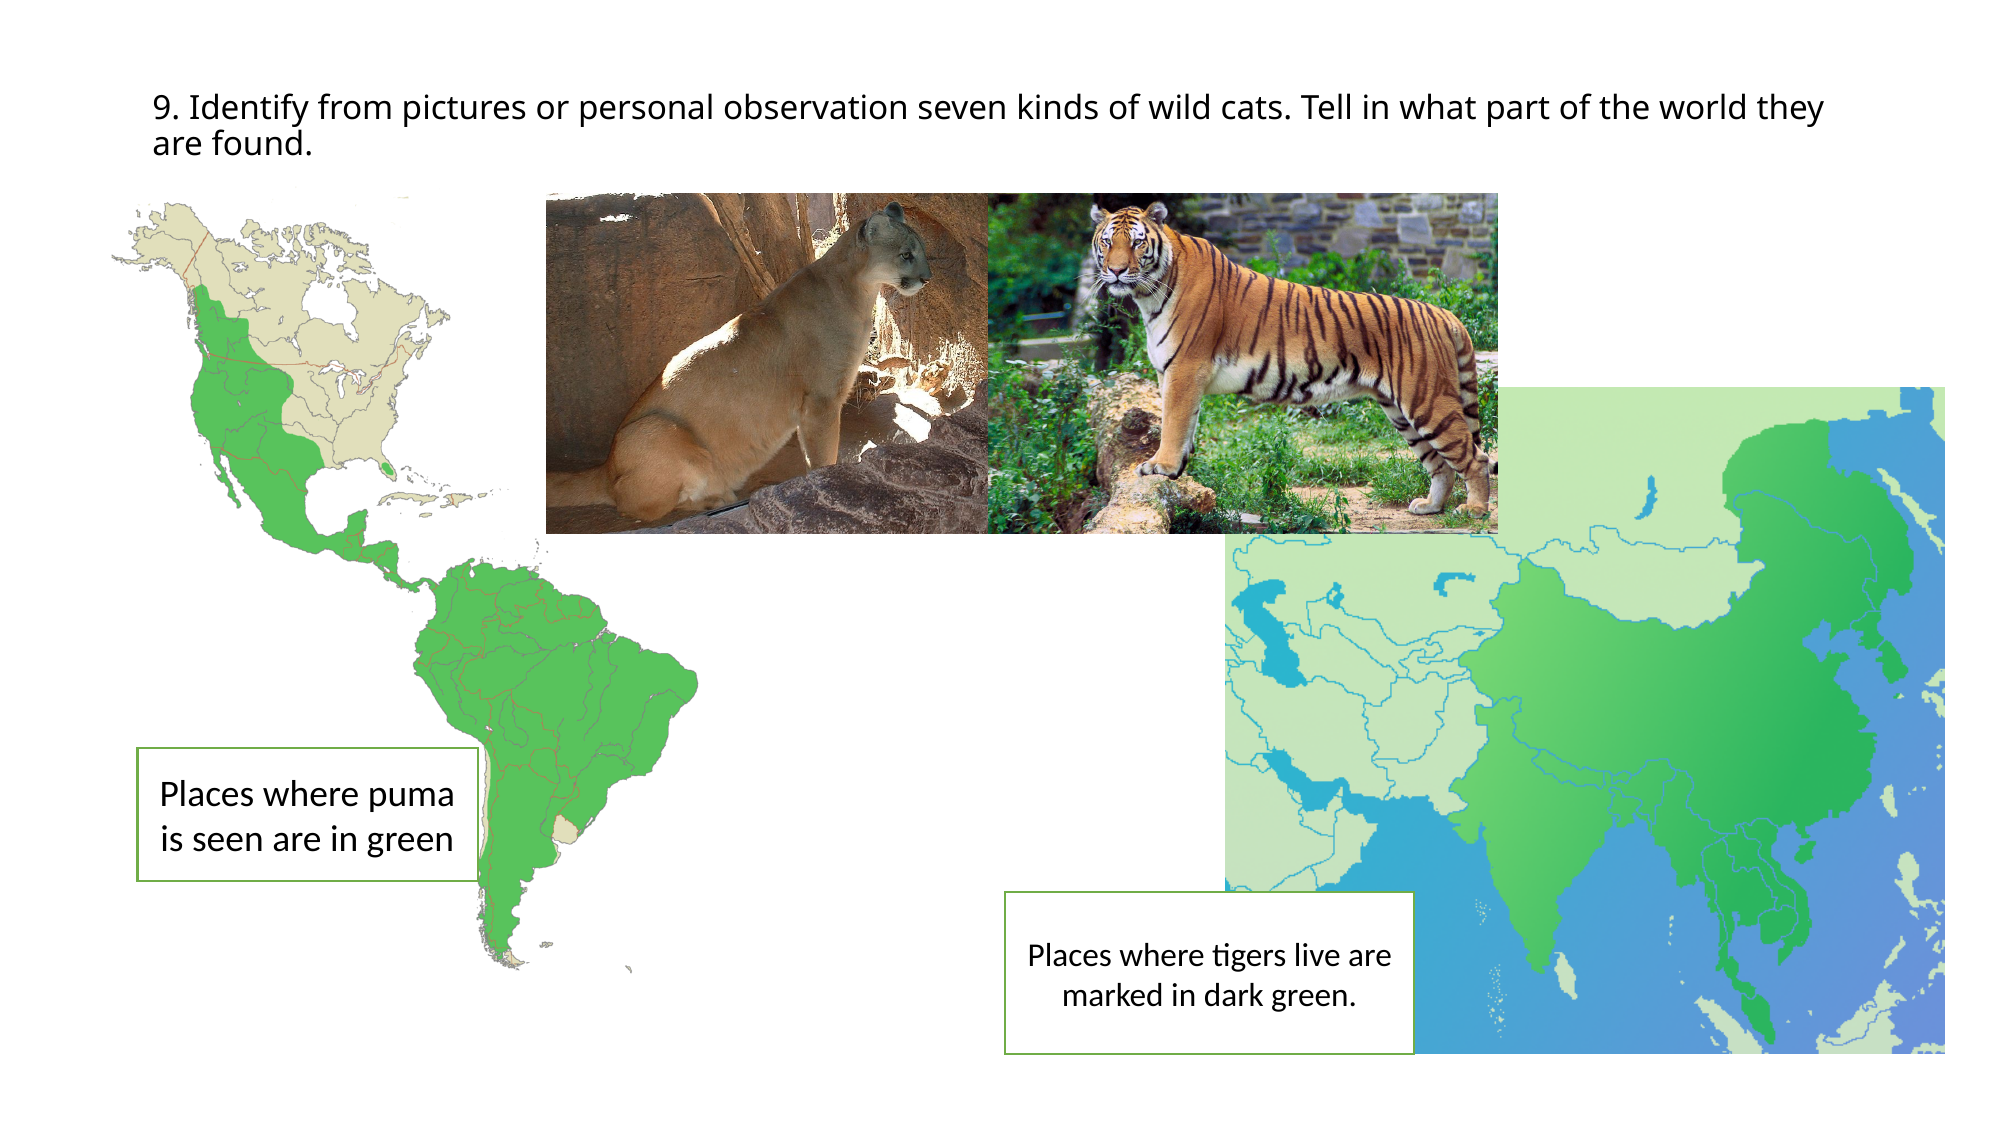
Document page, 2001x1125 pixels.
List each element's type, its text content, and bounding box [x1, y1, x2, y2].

text_box Places where tigers live are marked in dark green. [1004, 891, 1415, 1055]
picture [1225, 387, 1945, 1054]
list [737, 193, 988, 534]
title 9. Identify from pictures or personal observation seven kinds of wild cats. Tell in what part of the world they are found. [137, 59, 1863, 194]
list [988, 193, 1498, 534]
picture [103, 181, 737, 1001]
